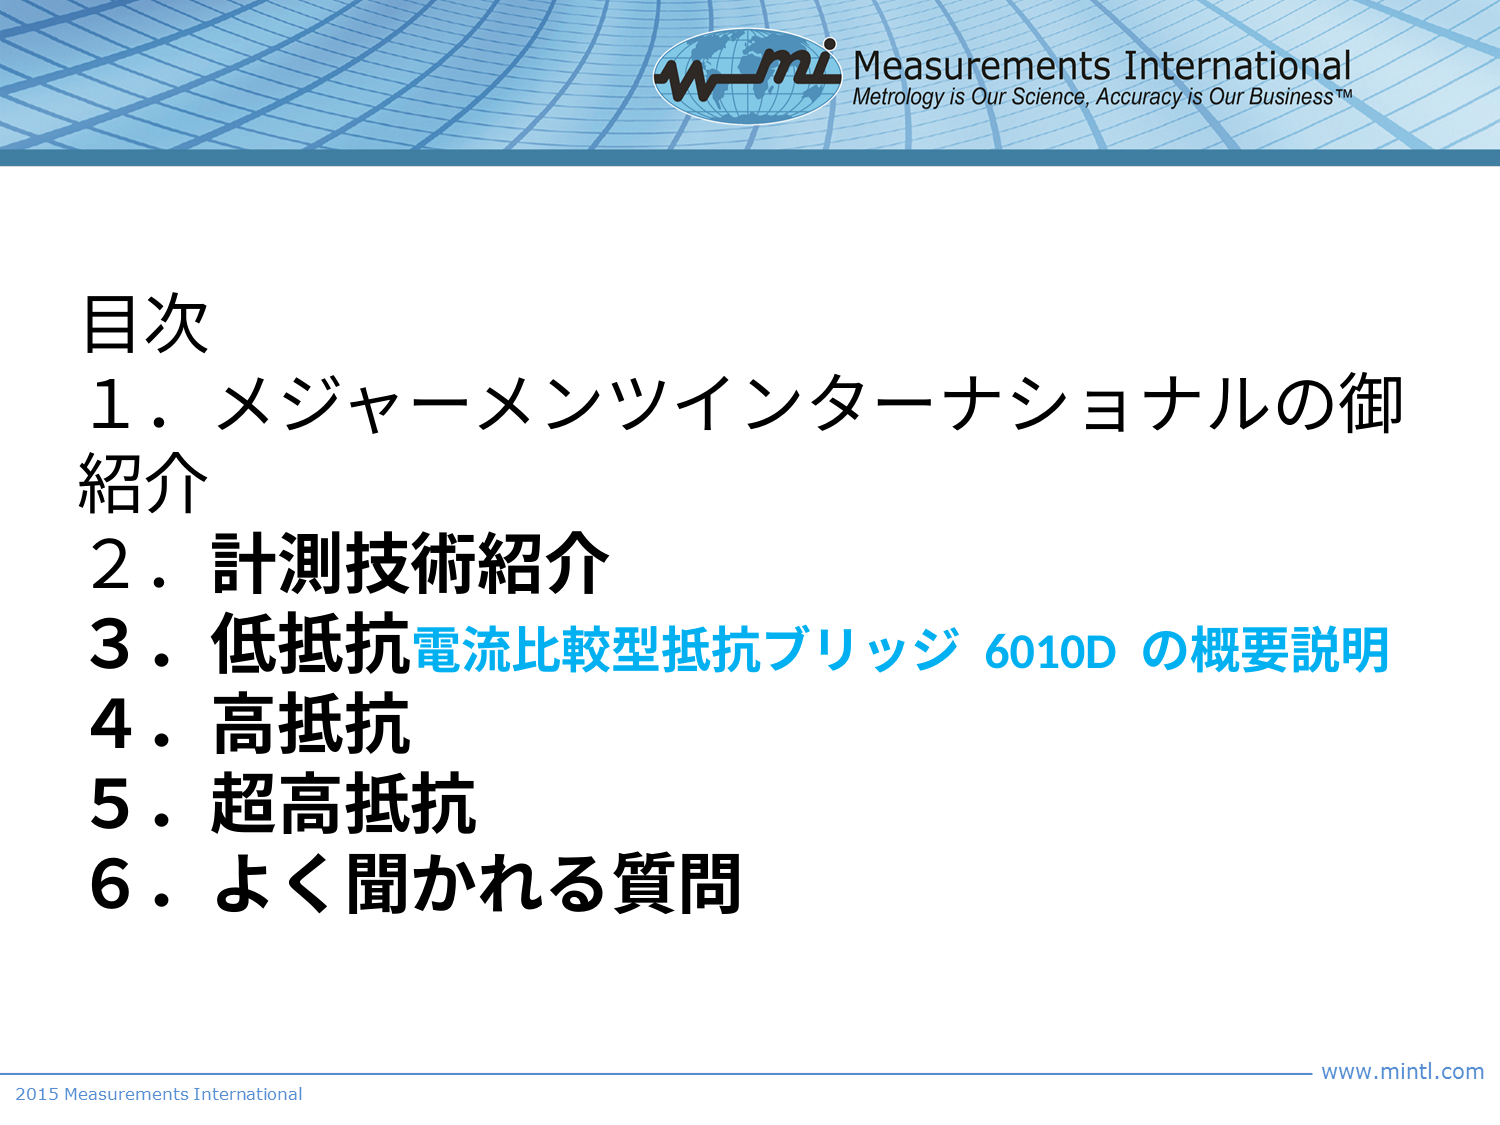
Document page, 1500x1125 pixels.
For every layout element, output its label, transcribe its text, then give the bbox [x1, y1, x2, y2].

text_box 目次 １．メジャーメンツインターナショナルの御紹介 ２．計測技術紹介 ３．低抵抗電流比較型抵抗ブリッジ 6010D の概要説明 ４．高抵抗 ５．超高抵抗 ６．よく聞かれる質問 [62, 274, 1438, 930]
picture [0, 0, 1500, 1114]
